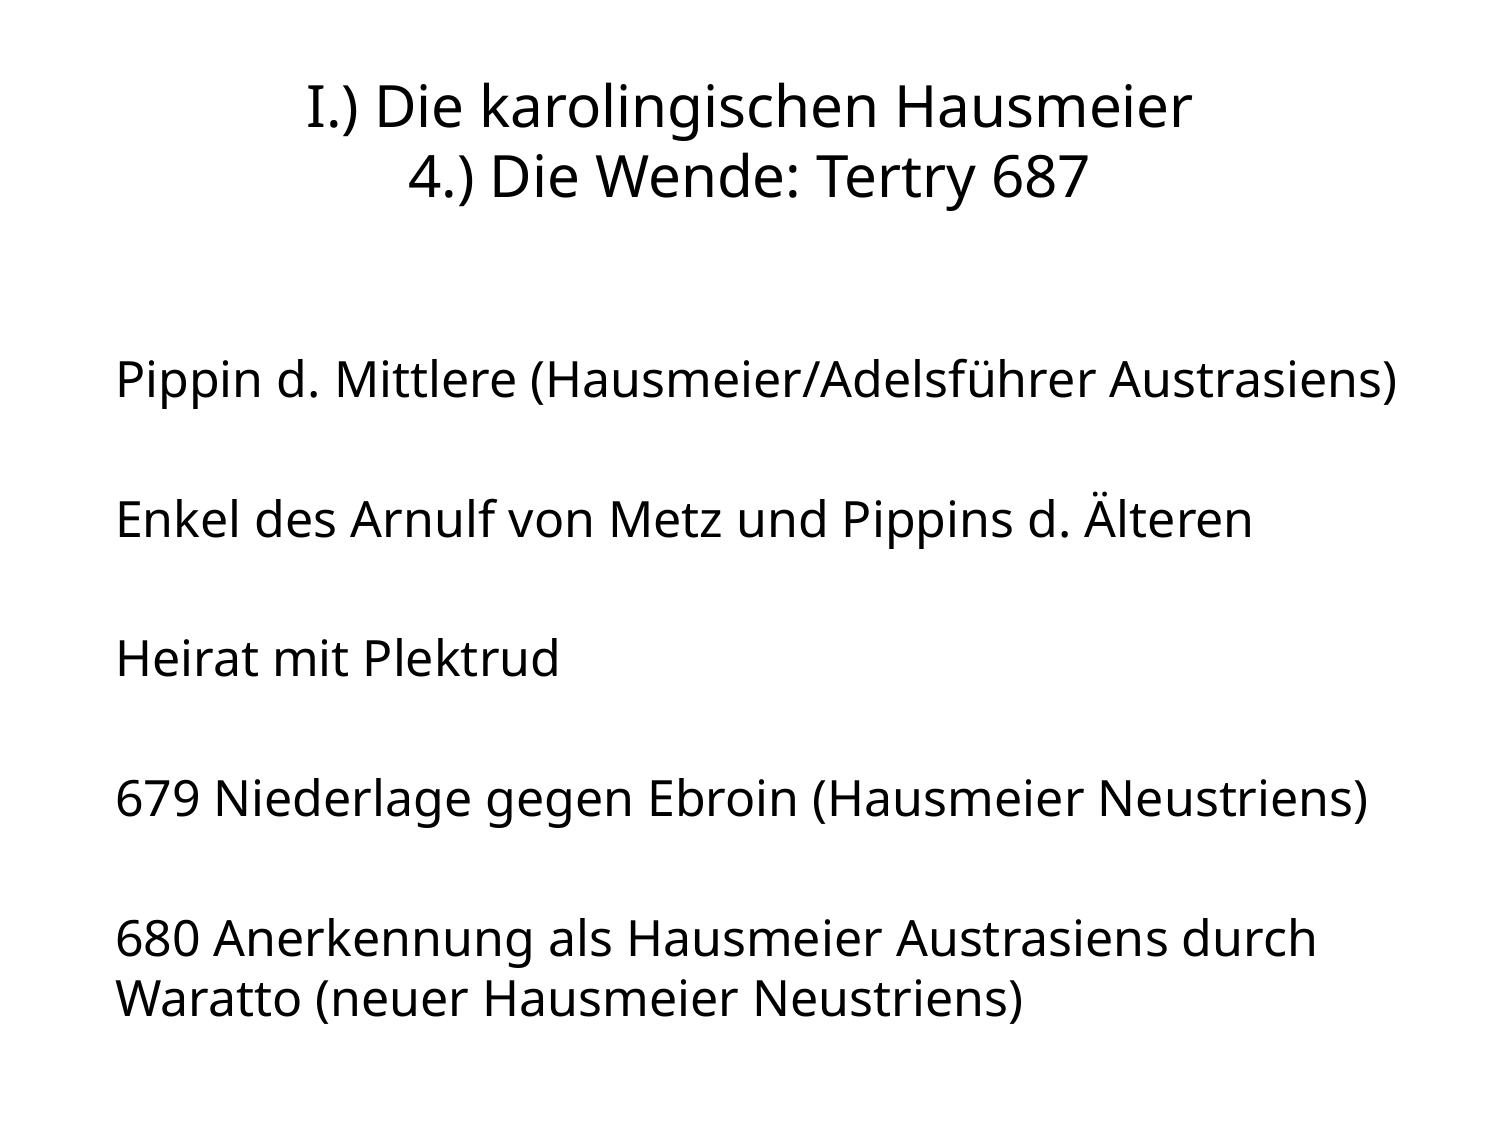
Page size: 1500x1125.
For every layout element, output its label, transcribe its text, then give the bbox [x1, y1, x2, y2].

list Pippin d. Mittlere (Hausmeier/Adelsführer Austrasiens) Enkel des Arnulf von Metz und Pippins d. Älteren Heirat mit Plektrud 679 Niederlage gegen Ebroin (Hausmeier Neustriens) 680 Anerkennung als Hausmeier Austrasiens durch Waratto (neuer Hausmeier Neustriens) [100, 155, 1451, 1107]
title I.) Die karolingischen Hausmeier 4.) Die Wende: Tertry 687 [74, 44, 1426, 233]
